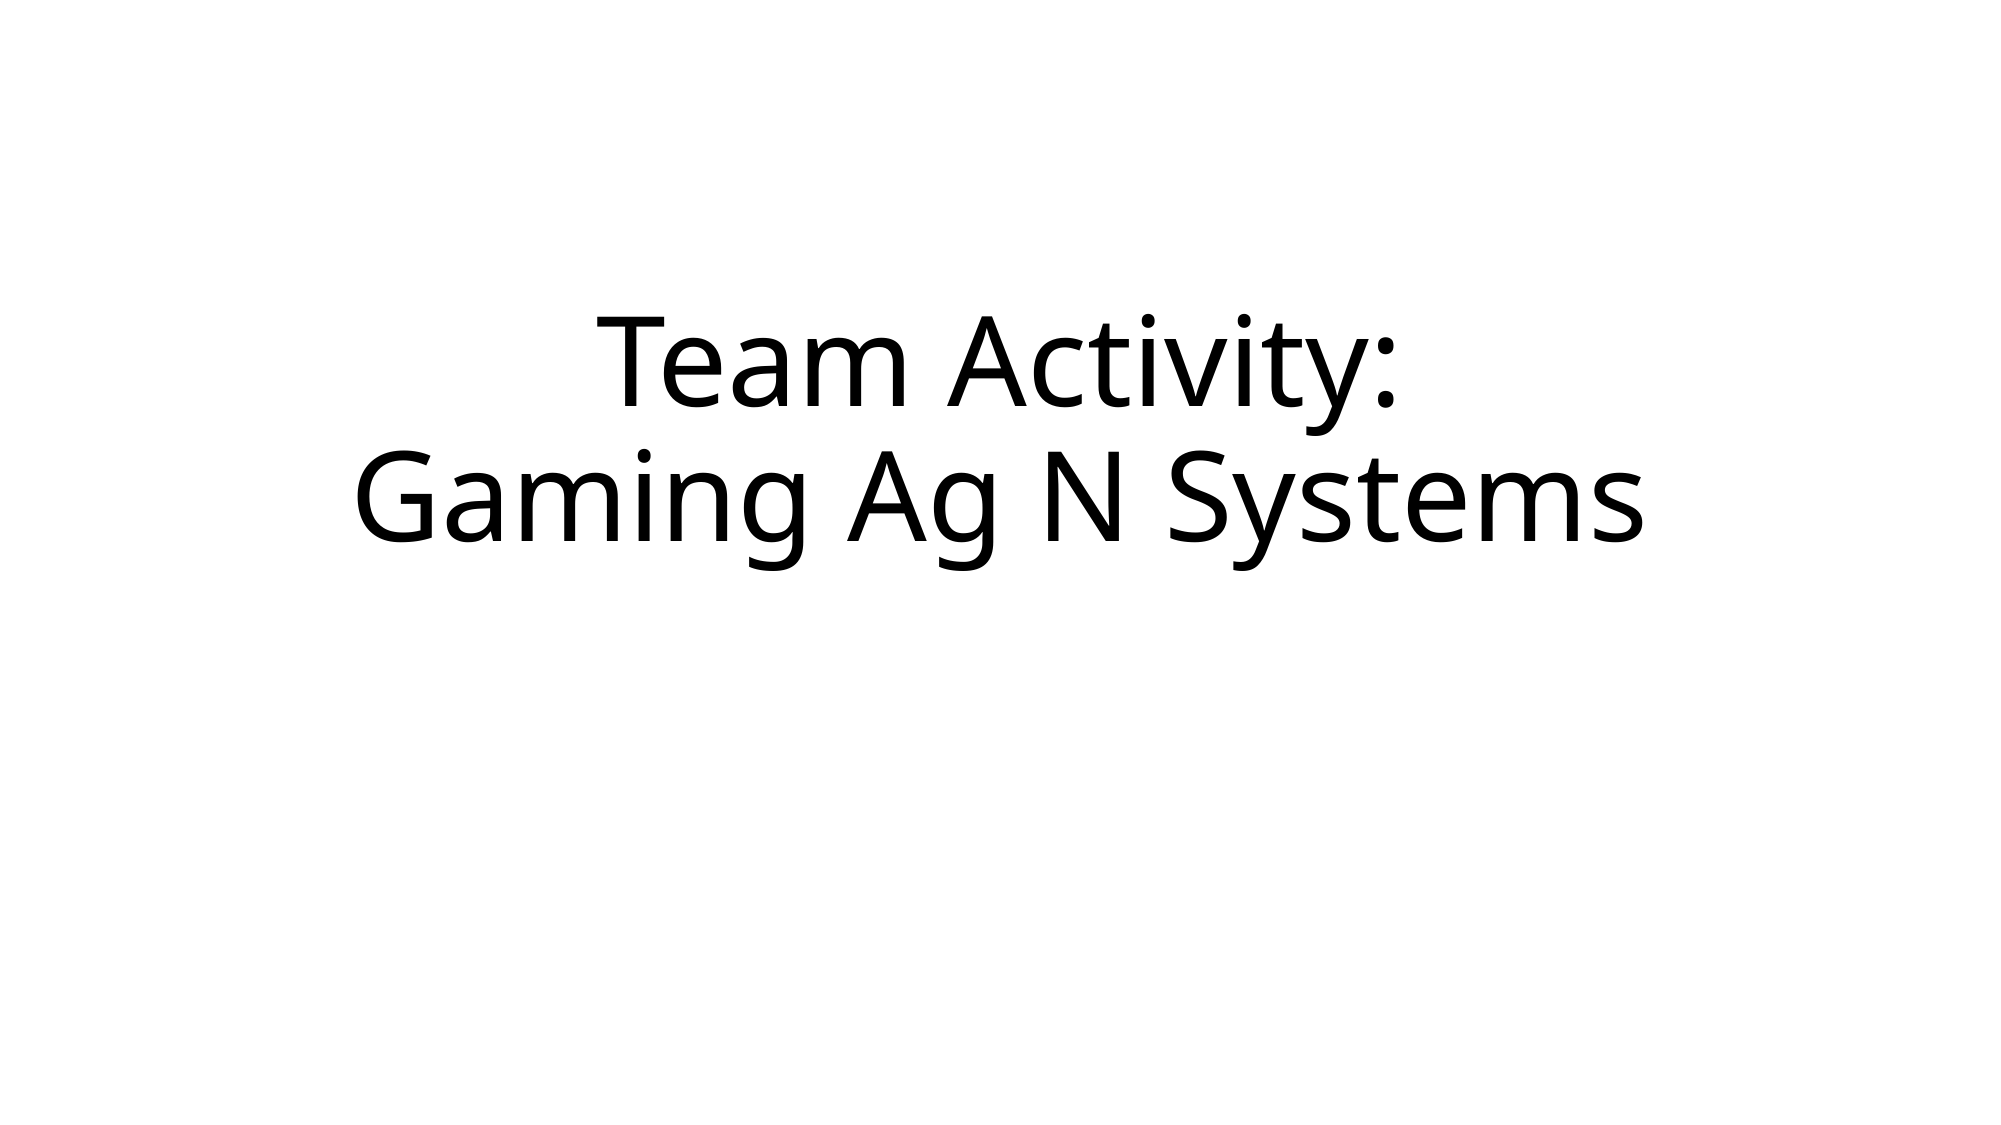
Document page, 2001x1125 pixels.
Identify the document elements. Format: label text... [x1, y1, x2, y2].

title Team Activity: Gaming Ag N Systems [249, 184, 1750, 576]
